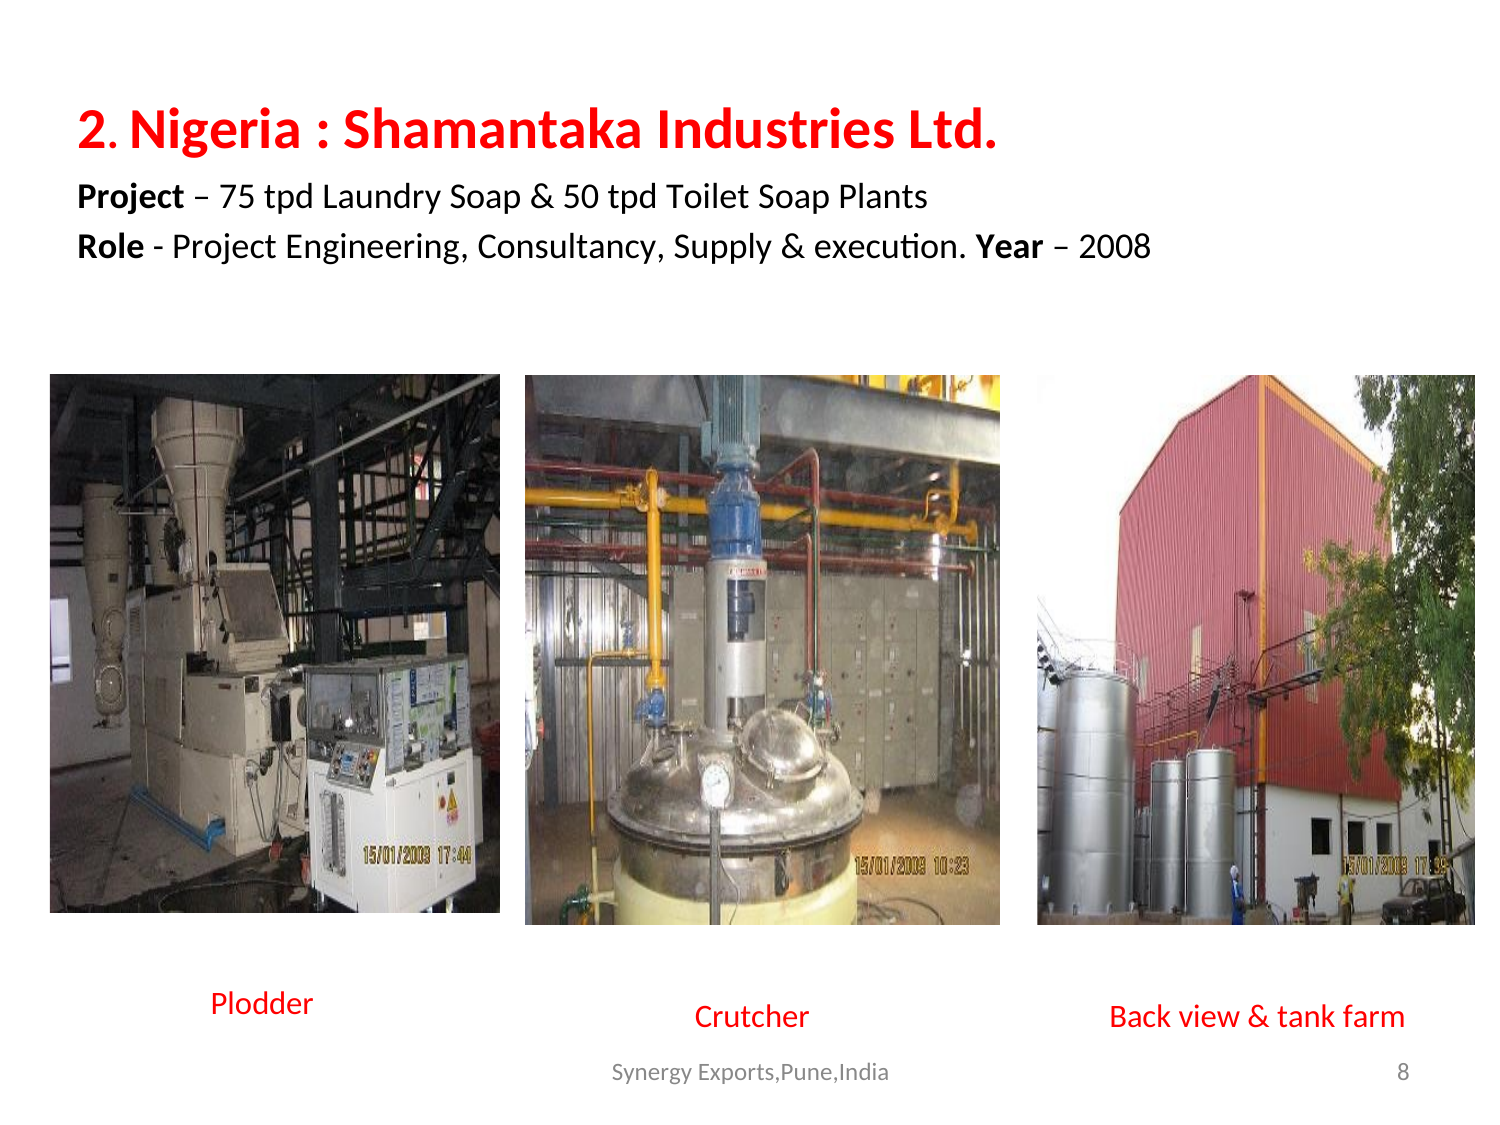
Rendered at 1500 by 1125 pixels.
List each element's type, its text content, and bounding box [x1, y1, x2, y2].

text_box [49, 374, 500, 913]
text_box Back view & tank farm 8 [1063, 999, 1412, 1090]
text_box 2. Nigeria : Shamantaka Industries Ltd. Project – 75 tpd Laundry Soap & 50 tpd Toilet Soap Plants Role - Project Engineering, Consultancy, Supply & execution. Year – 2008 [75, 101, 1311, 273]
text_box [1037, 375, 1475, 925]
text_box Plodder [208, 987, 338, 1030]
text_box [525, 375, 1000, 925]
text_box Crutcher Synergy Exports,Pune,India [609, 999, 894, 1090]
